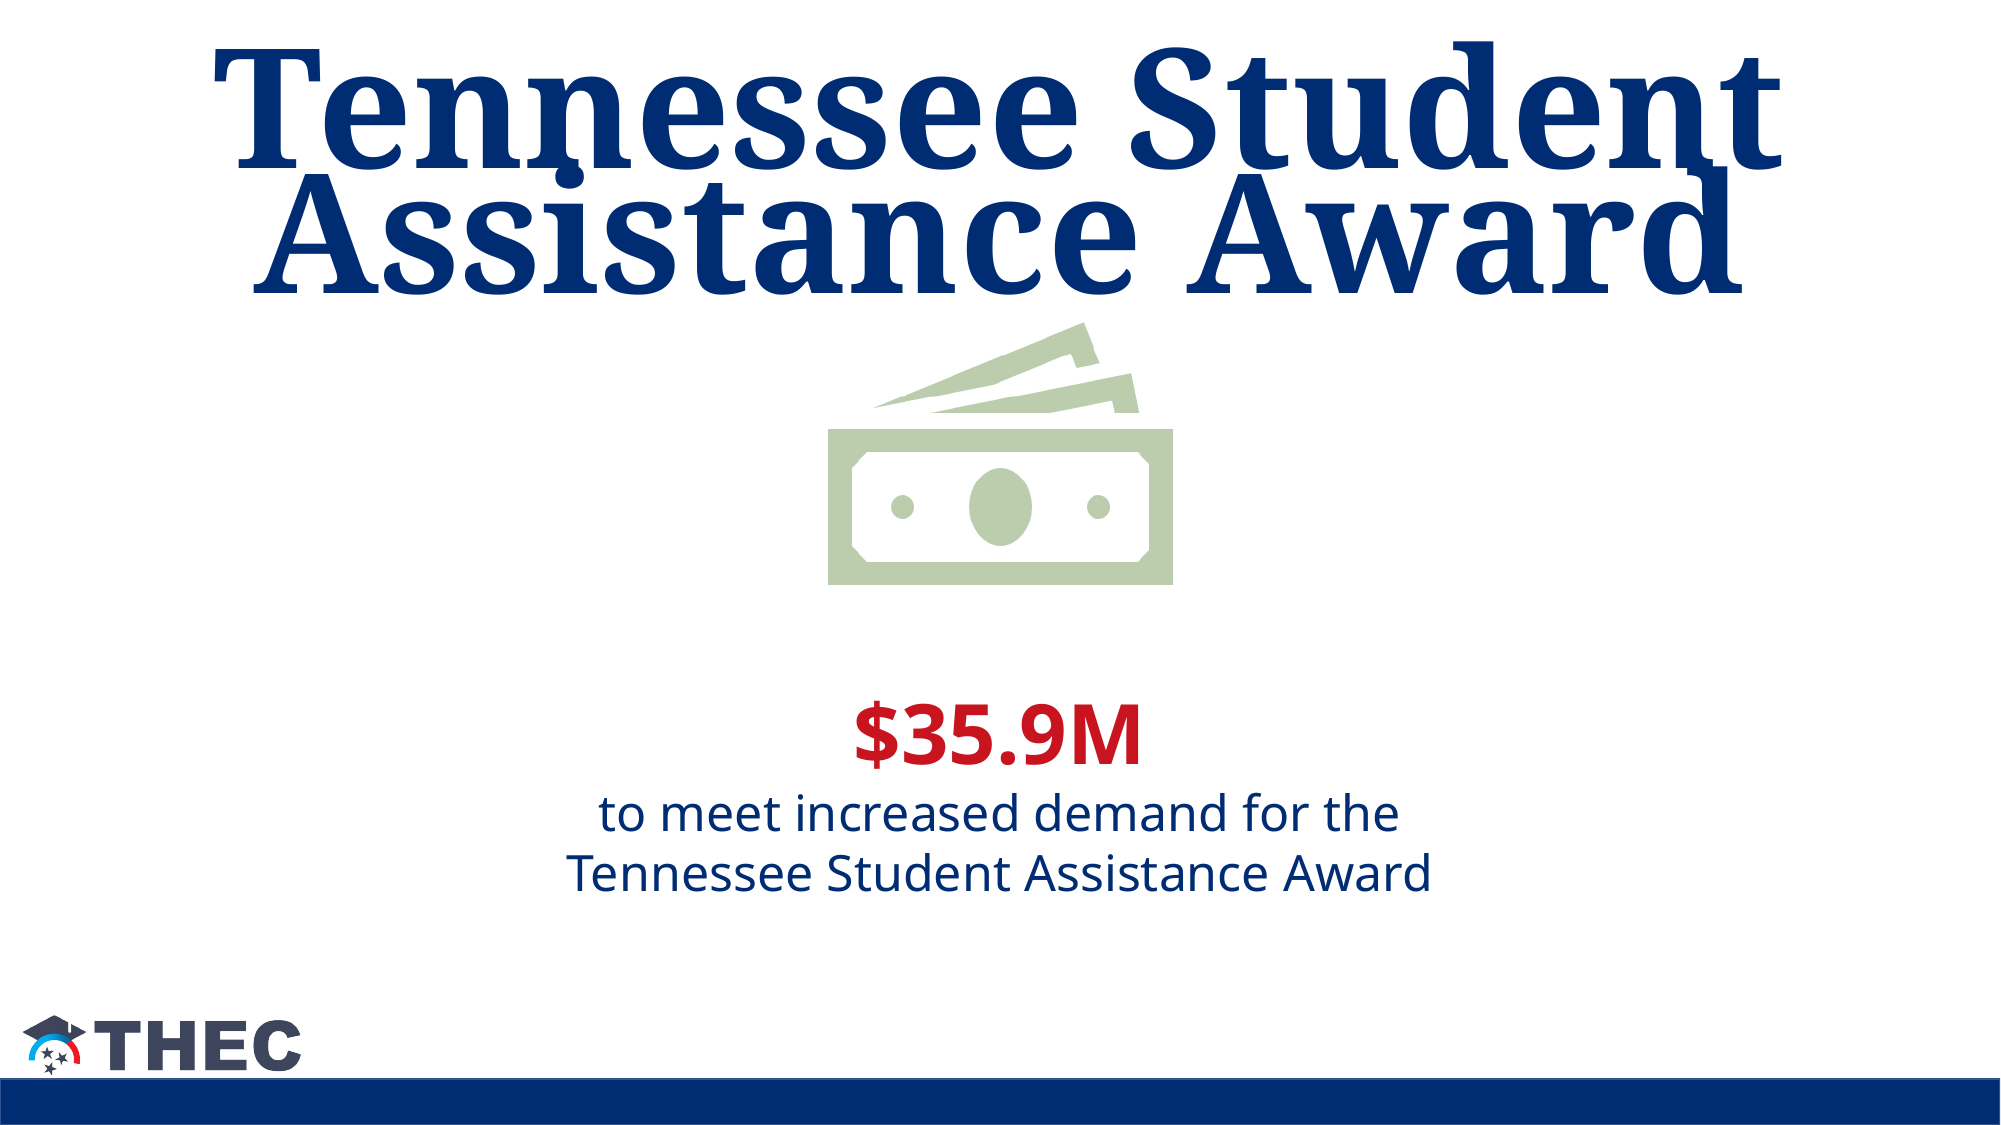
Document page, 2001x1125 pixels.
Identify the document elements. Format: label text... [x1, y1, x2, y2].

picture [812, 271, 1188, 647]
text_box $35.9M to meet increased demand for the Tennessee Student Assistance Award [541, 674, 1458, 853]
picture [20, 1013, 302, 1078]
title Tennessee Student Assistance Award [137, 135, 1863, 269]
